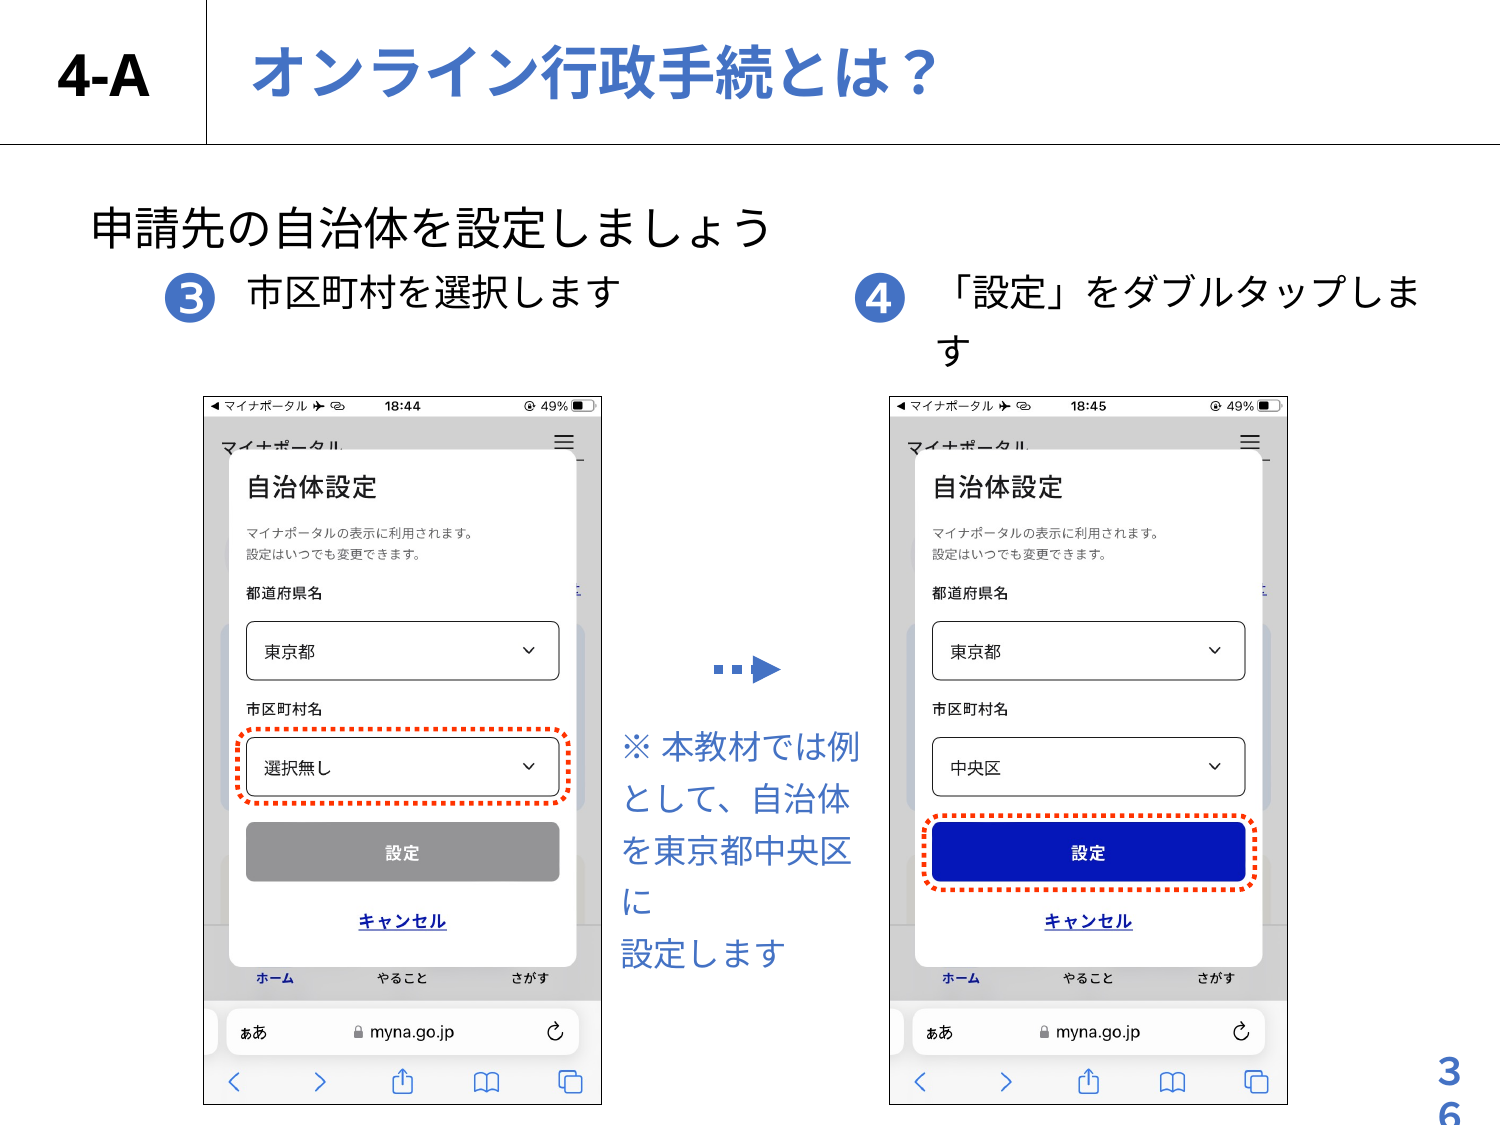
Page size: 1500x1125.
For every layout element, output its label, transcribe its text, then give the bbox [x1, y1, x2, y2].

text_box オンライン行政手続とは？ [230, 24, 1459, 119]
text_box 市区町村を選択します [231, 249, 750, 322]
text_box ❸ [145, 249, 223, 343]
text_box ※本教材では例として、自治体を東京都中央区に 設定します [605, 706, 889, 981]
text_box ３６ [1399, 1063, 1500, 1123]
picture [203, 395, 602, 1105]
text_box ❹ [835, 249, 919, 343]
title 4-A [0, 0, 207, 147]
text_box 申請先の自治体を設定しましょう [74, 175, 1459, 249]
text_box 「設定」をダブルタップします [919, 249, 1439, 380]
picture [889, 395, 1288, 1105]
